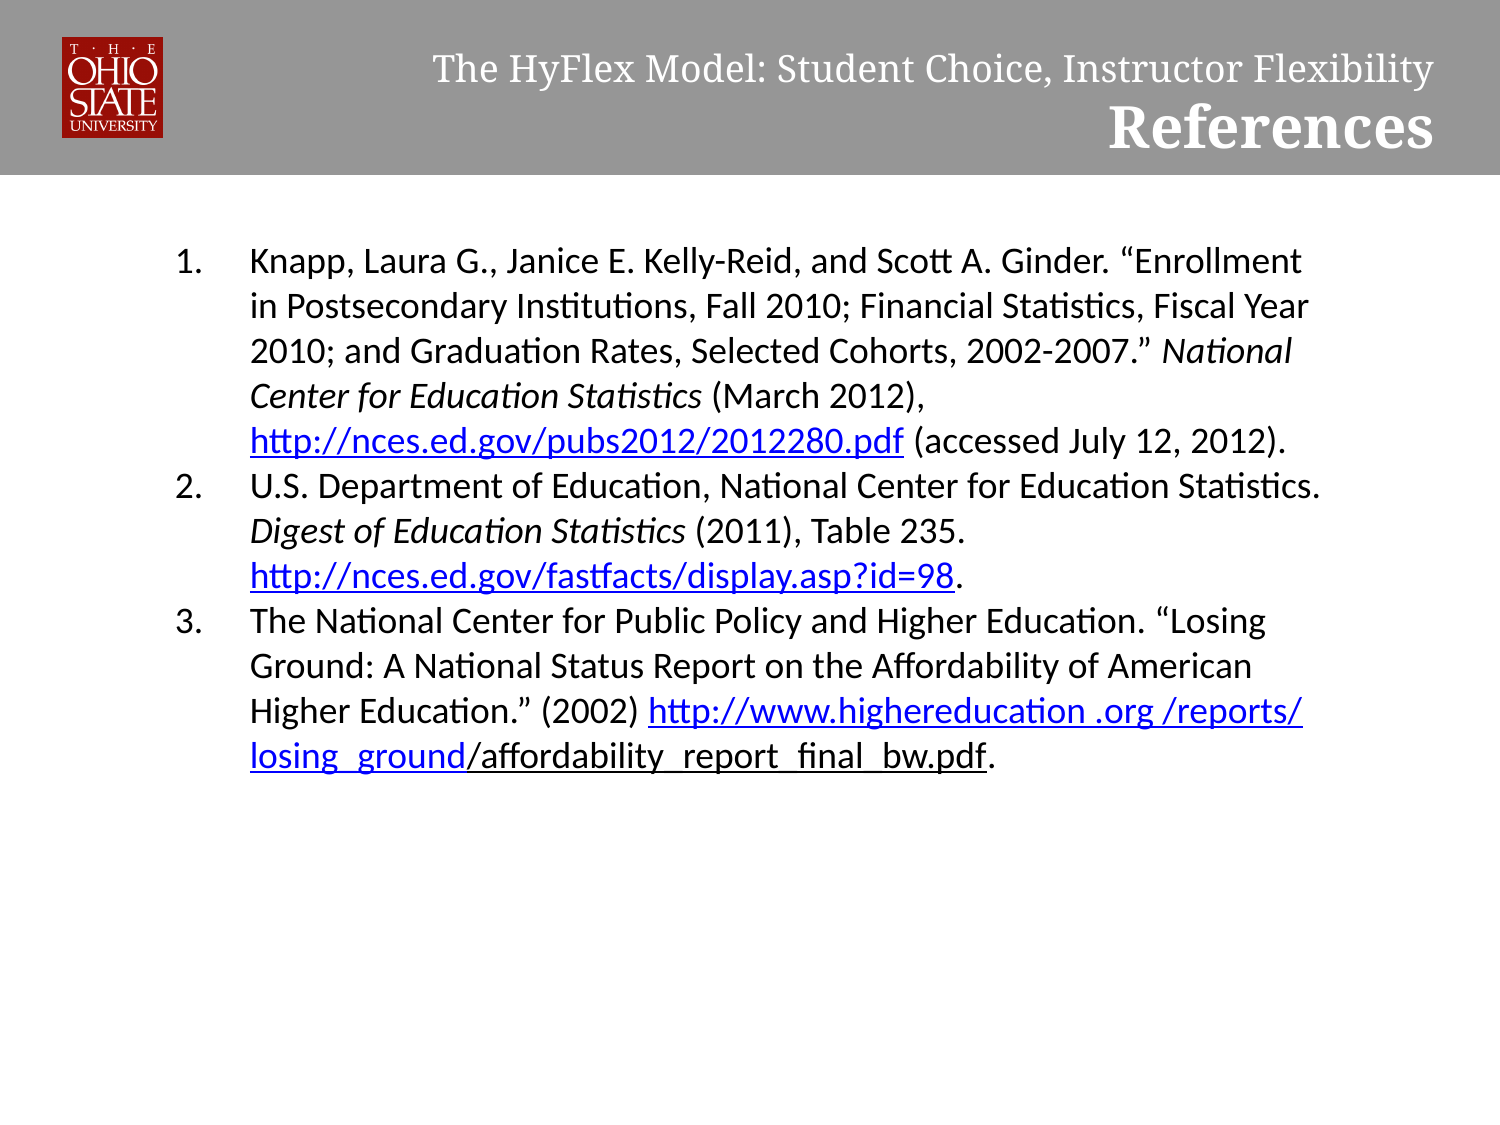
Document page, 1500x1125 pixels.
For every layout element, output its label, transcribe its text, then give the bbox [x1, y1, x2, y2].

picture [62, 37, 163, 138]
text_box Knapp, Laura G., Janice E. Kelly-Reid, and Scott A. Ginder. “Enrollment in Postsecondary Institutions, Fall 2010; Financial Statistics, Fiscal Year 2010; and Graduation Rates, Selected Cohorts, 2002-2007.” National Center for Education Statistics (March 2012), http://nces.ed.gov/pubs2012/2012280.pdf (accessed July 12, 2012). U.S. Department of Education, National Center for Education Statistics. Digest of Education Statistics (2011), Table 235. http://nces.ed.gov/fastfacts/display.asp?id=98. The National Center for Public Policy and Higher Education. “Losing Ground: A National Status Report on the Affordability of American Higher Education.” (2002) http://www.highereducation .org /reports/losing_ground/affordability_report_final_bw.pdf. [160, 228, 1340, 824]
text_box The HyFlex Model: Student Choice, Instructor Flexibility References [330, 37, 1450, 168]
text_box [0, 0, 1500, 175]
